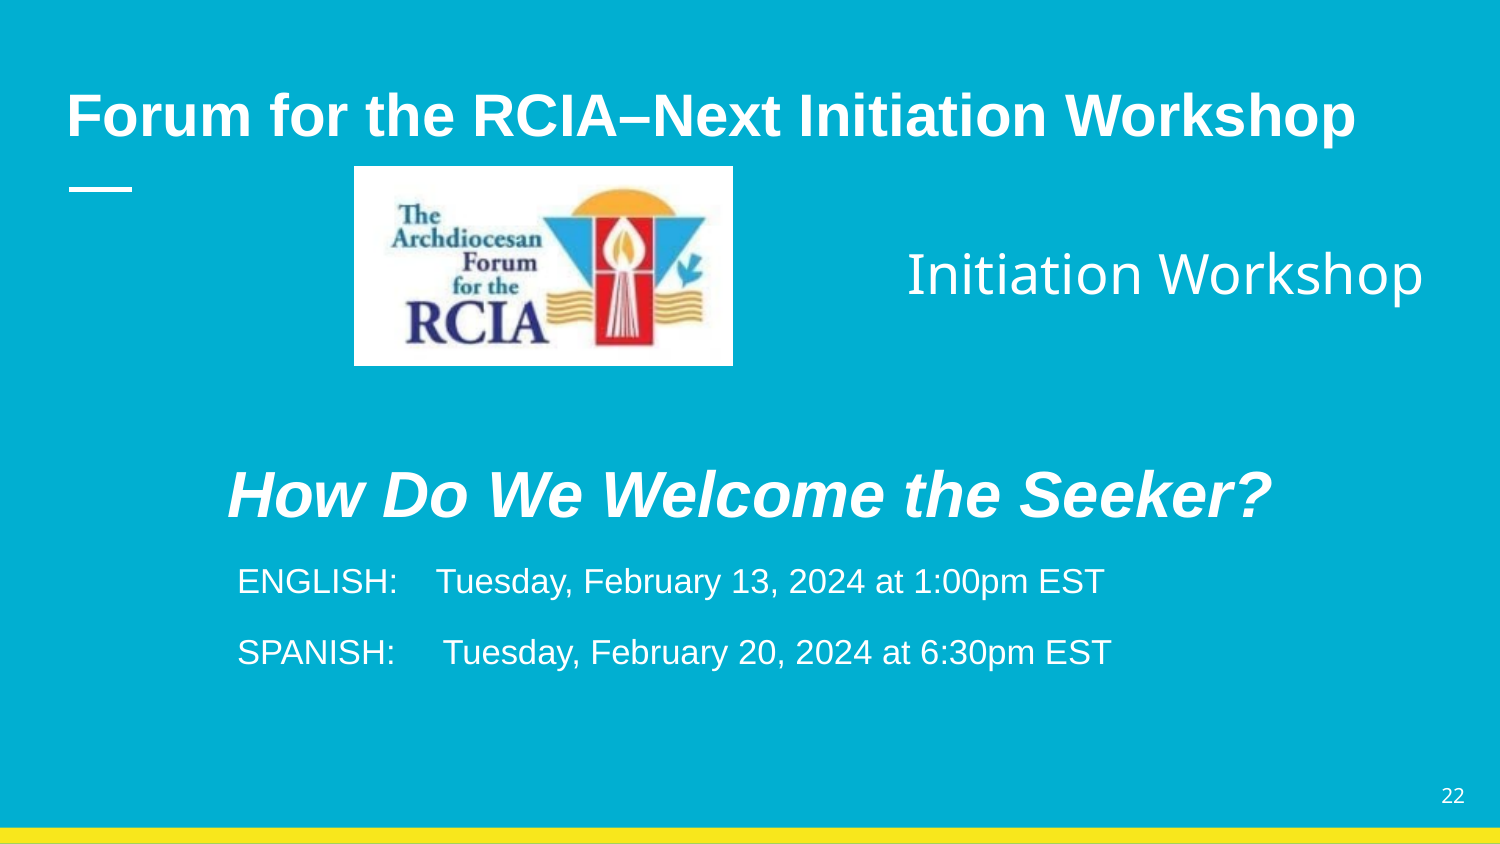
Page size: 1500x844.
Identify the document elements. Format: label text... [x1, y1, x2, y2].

list Initiation Workshop How Do We Welcome the Seeker? ENGLISH: Tuesday, February 13, 2024 at 1:00pm EST SPANISH: Tuesday, February 20, 2024 at 6:30pm EST [51, 214, 1449, 765]
slide_number ‹#› [1389, 764, 1480, 830]
picture [354, 166, 734, 366]
title Forum for the RCIA–Next Initiation Workshop [51, 61, 1449, 167]
